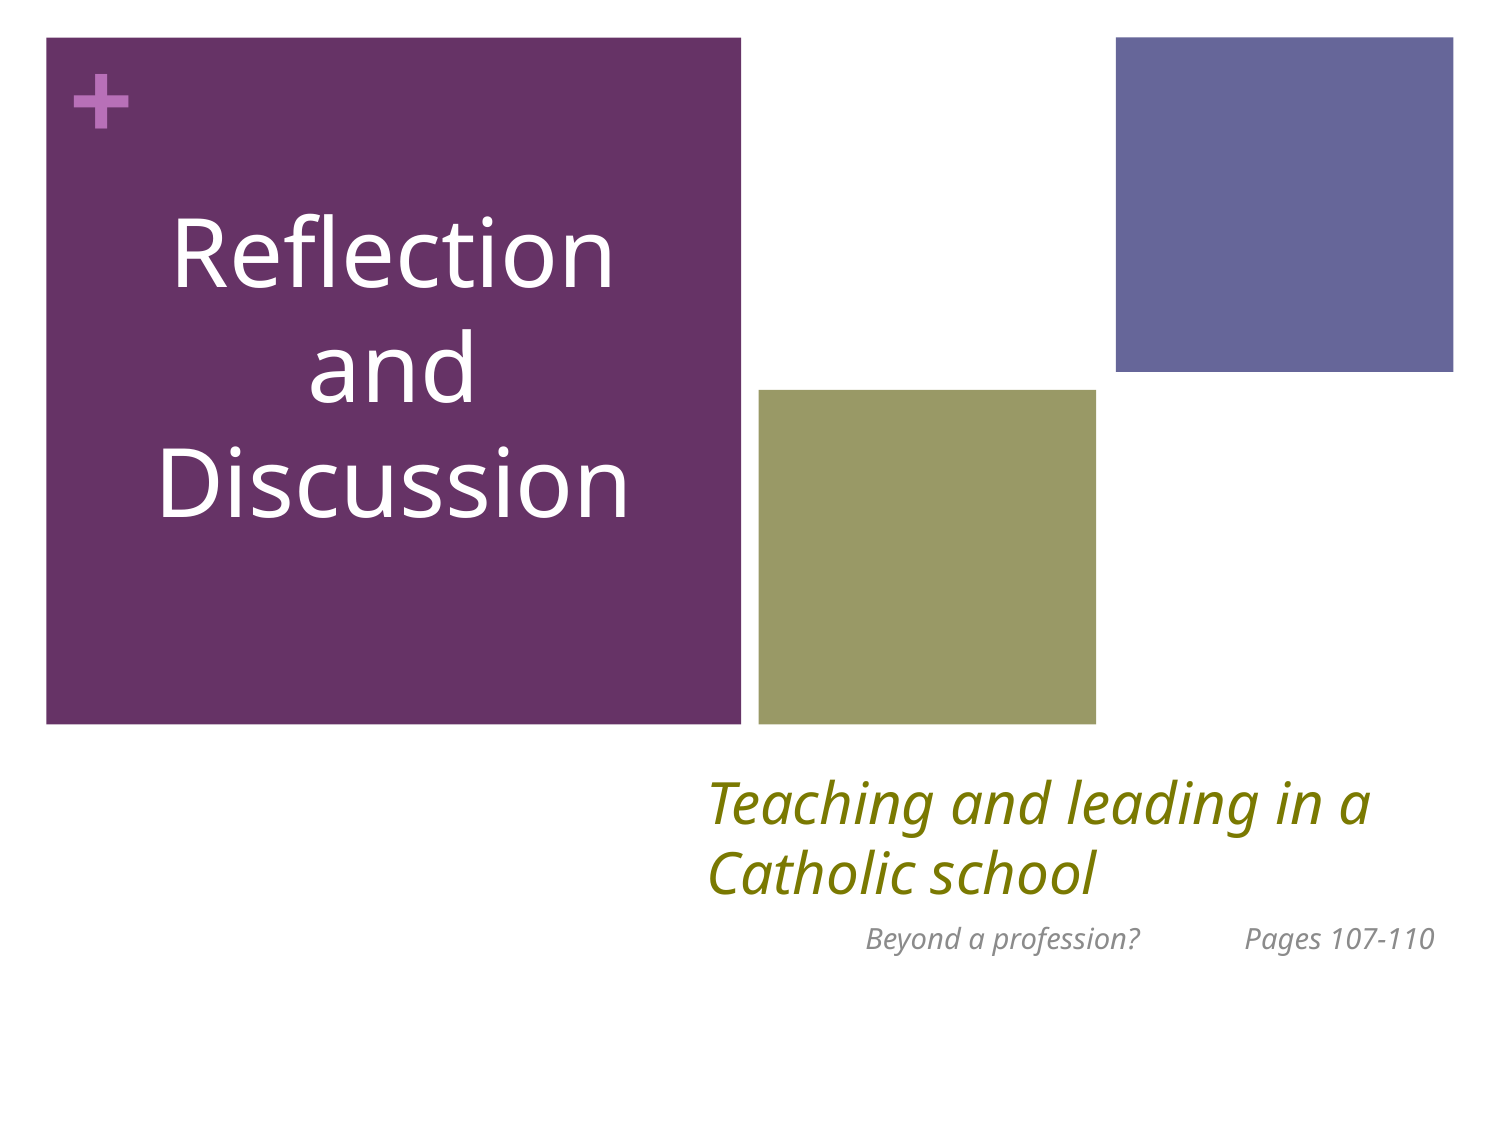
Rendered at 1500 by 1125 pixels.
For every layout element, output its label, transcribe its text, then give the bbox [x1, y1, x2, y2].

list Reflection and Discussion [140, 184, 647, 520]
subtitle Beyond a profession? Pages 107-110 [787, 912, 1450, 1036]
title Teaching and leading in a Catholic school [690, 758, 1450, 912]
